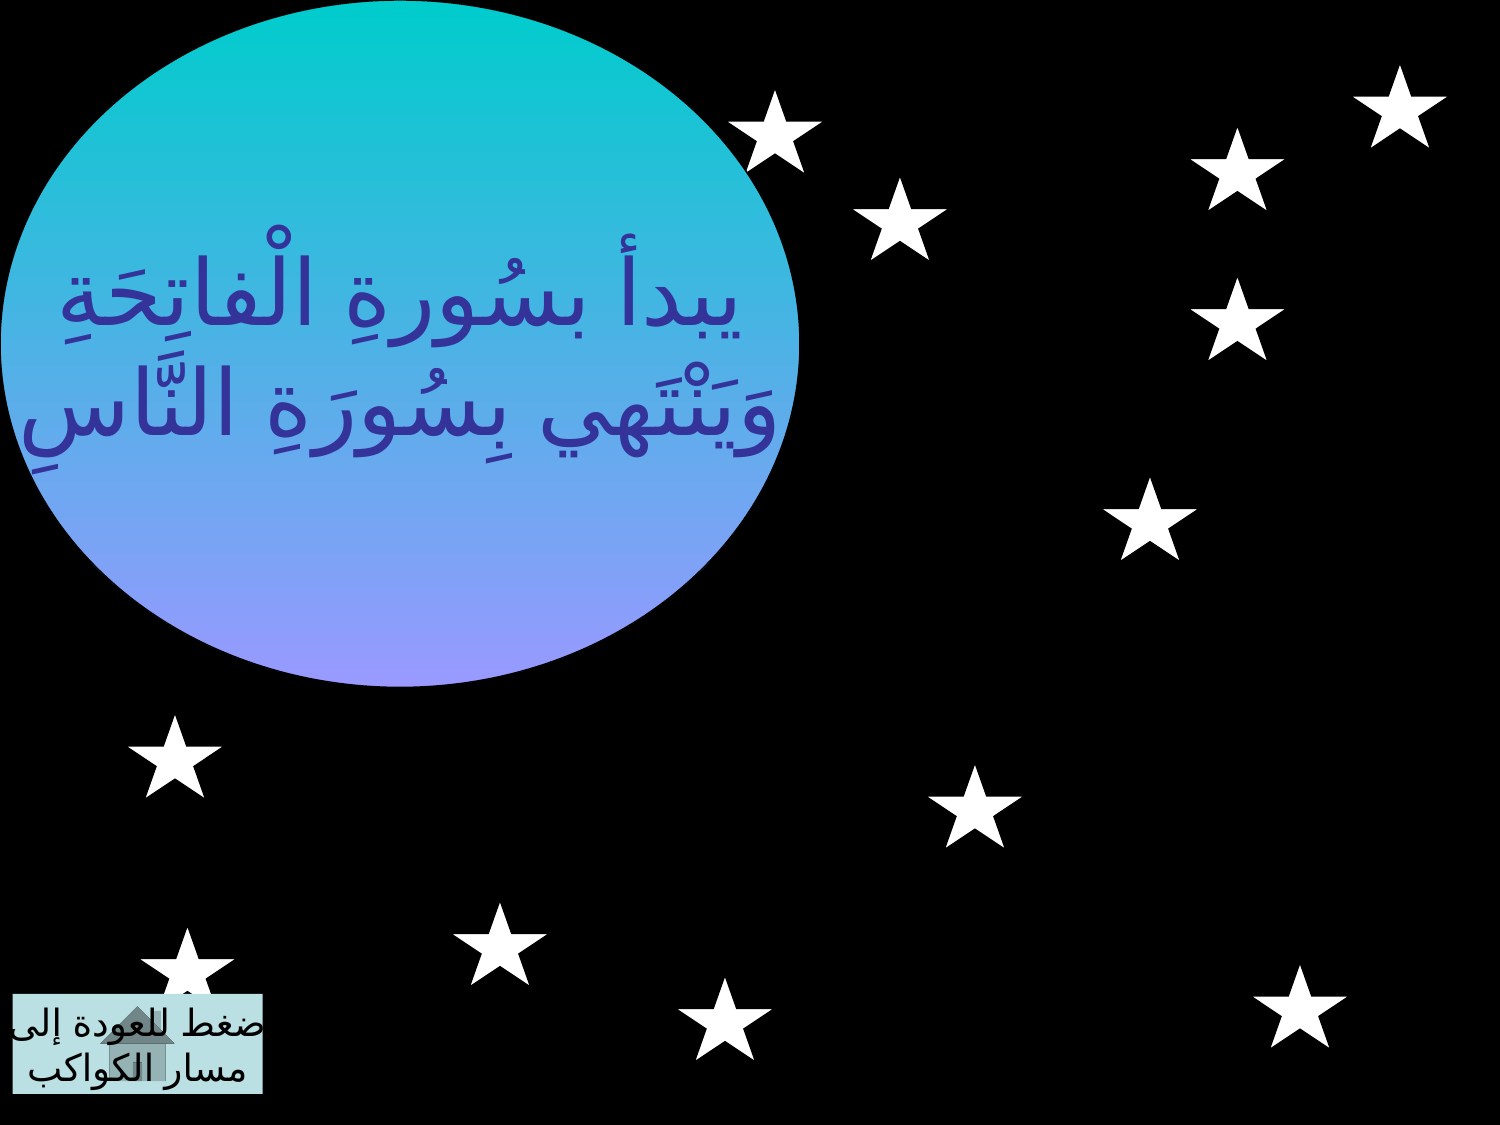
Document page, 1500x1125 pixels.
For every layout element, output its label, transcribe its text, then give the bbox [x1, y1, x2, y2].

text_box [1100, 474, 1200, 563]
text_box [125, 712, 225, 800]
text_box [137, 924, 238, 993]
text_box [450, 899, 550, 988]
text_box [725, 87, 825, 175]
text_box [924, 762, 1025, 850]
text_box [1187, 124, 1288, 213]
text_box [1350, 62, 1450, 150]
text_box اضغط للعودة إلى مسار الكواكب [12, 993, 263, 1094]
text_box [1250, 962, 1350, 1050]
text_box [849, 174, 950, 263]
text_box يبدأ بسُورةِ الْفاتِحَةِ وَيَنْتَهي بِسُورَةِ النَّاسِ [0, 0, 801, 688]
text_box [1187, 274, 1288, 363]
text_box [675, 974, 775, 1063]
